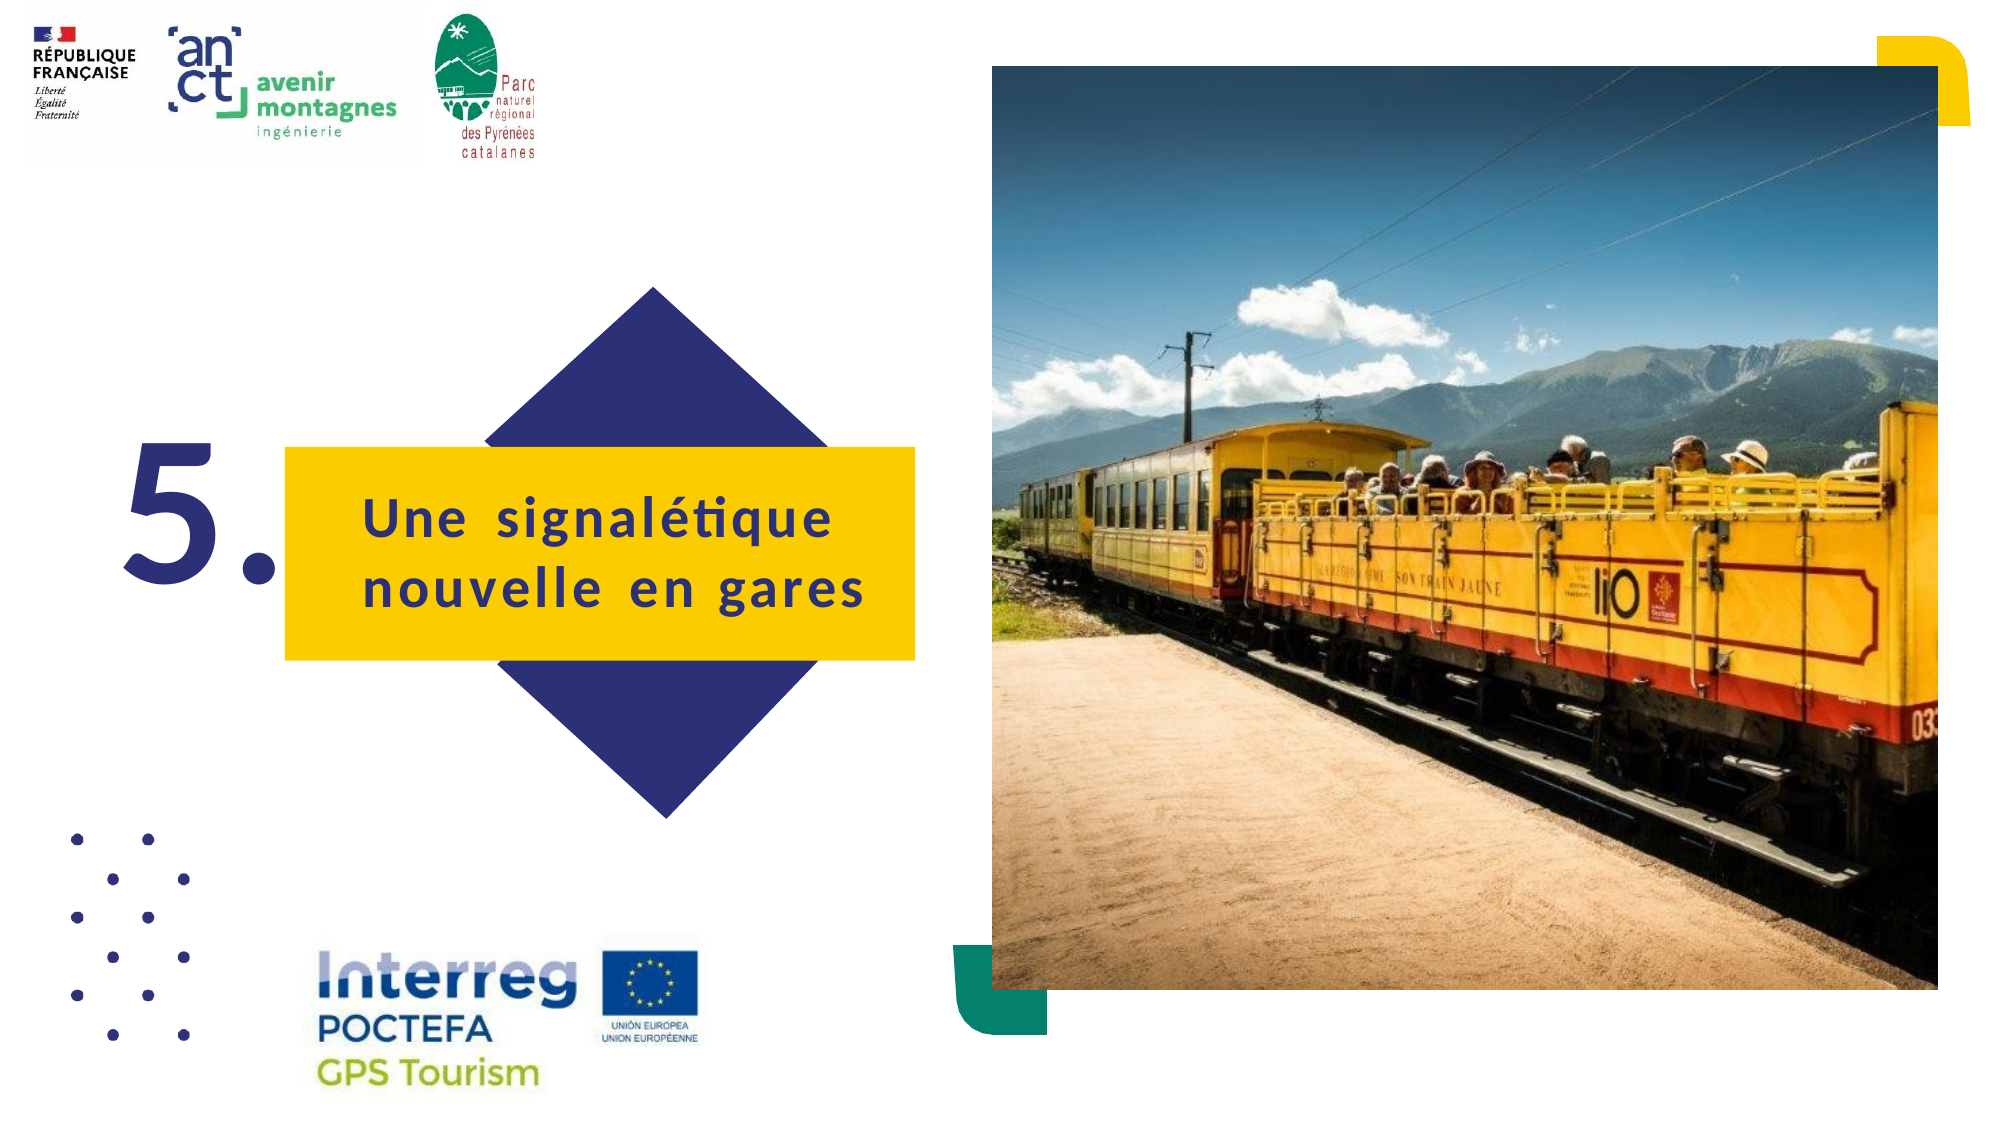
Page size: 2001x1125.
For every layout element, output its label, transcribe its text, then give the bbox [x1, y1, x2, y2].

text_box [284, 286, 916, 820]
picture [302, 933, 708, 1105]
picture [71, 833, 191, 1041]
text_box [952, 35, 1972, 1036]
title 5. [115, 365, 279, 627]
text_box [24, 0, 544, 168]
